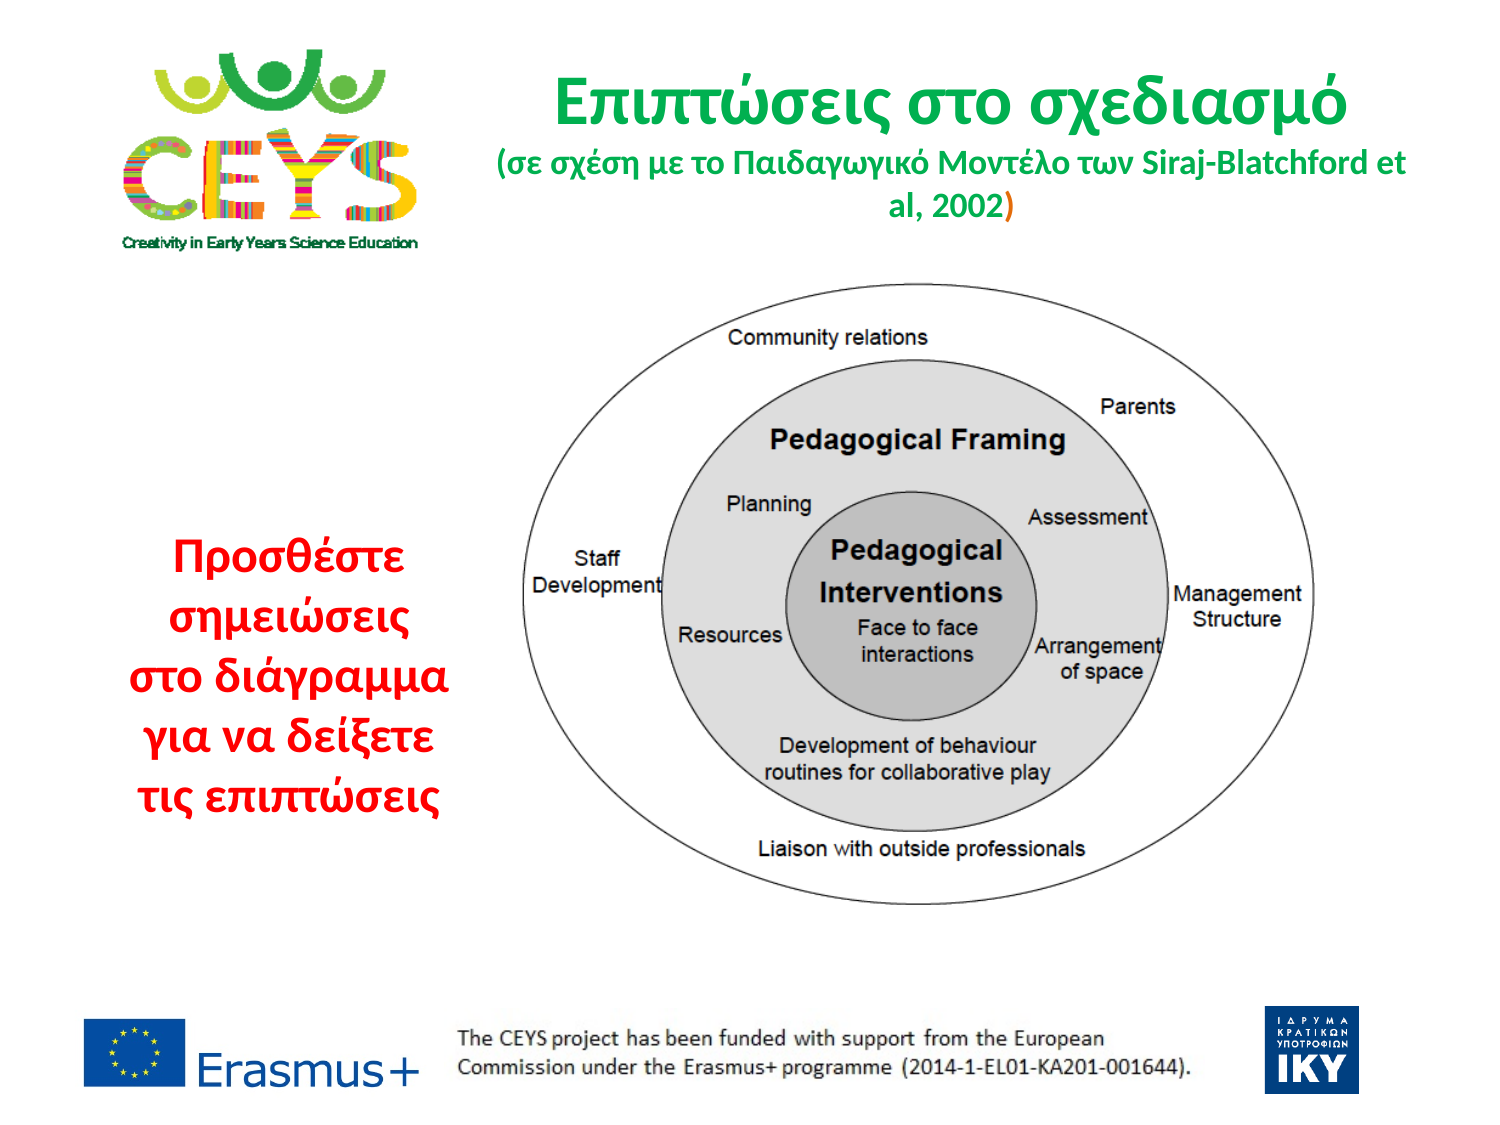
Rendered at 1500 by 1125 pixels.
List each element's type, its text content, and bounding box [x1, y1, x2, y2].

title Επιπτώσεις στο σχεδιασμό (σε σχέση με το Παιδαγωγικό Μοντέλο των Siraj-Blatchford et al, 2002) [478, 45, 1425, 233]
picture [1264, 1005, 1359, 1094]
picture [444, 1008, 1205, 1097]
text_box Προσθέστε σημειώσεις στο διάγραμμα για να δείξετε τις επιπτώσεις [112, 515, 467, 830]
picture [64, 999, 438, 1106]
picture [489, 255, 1349, 918]
